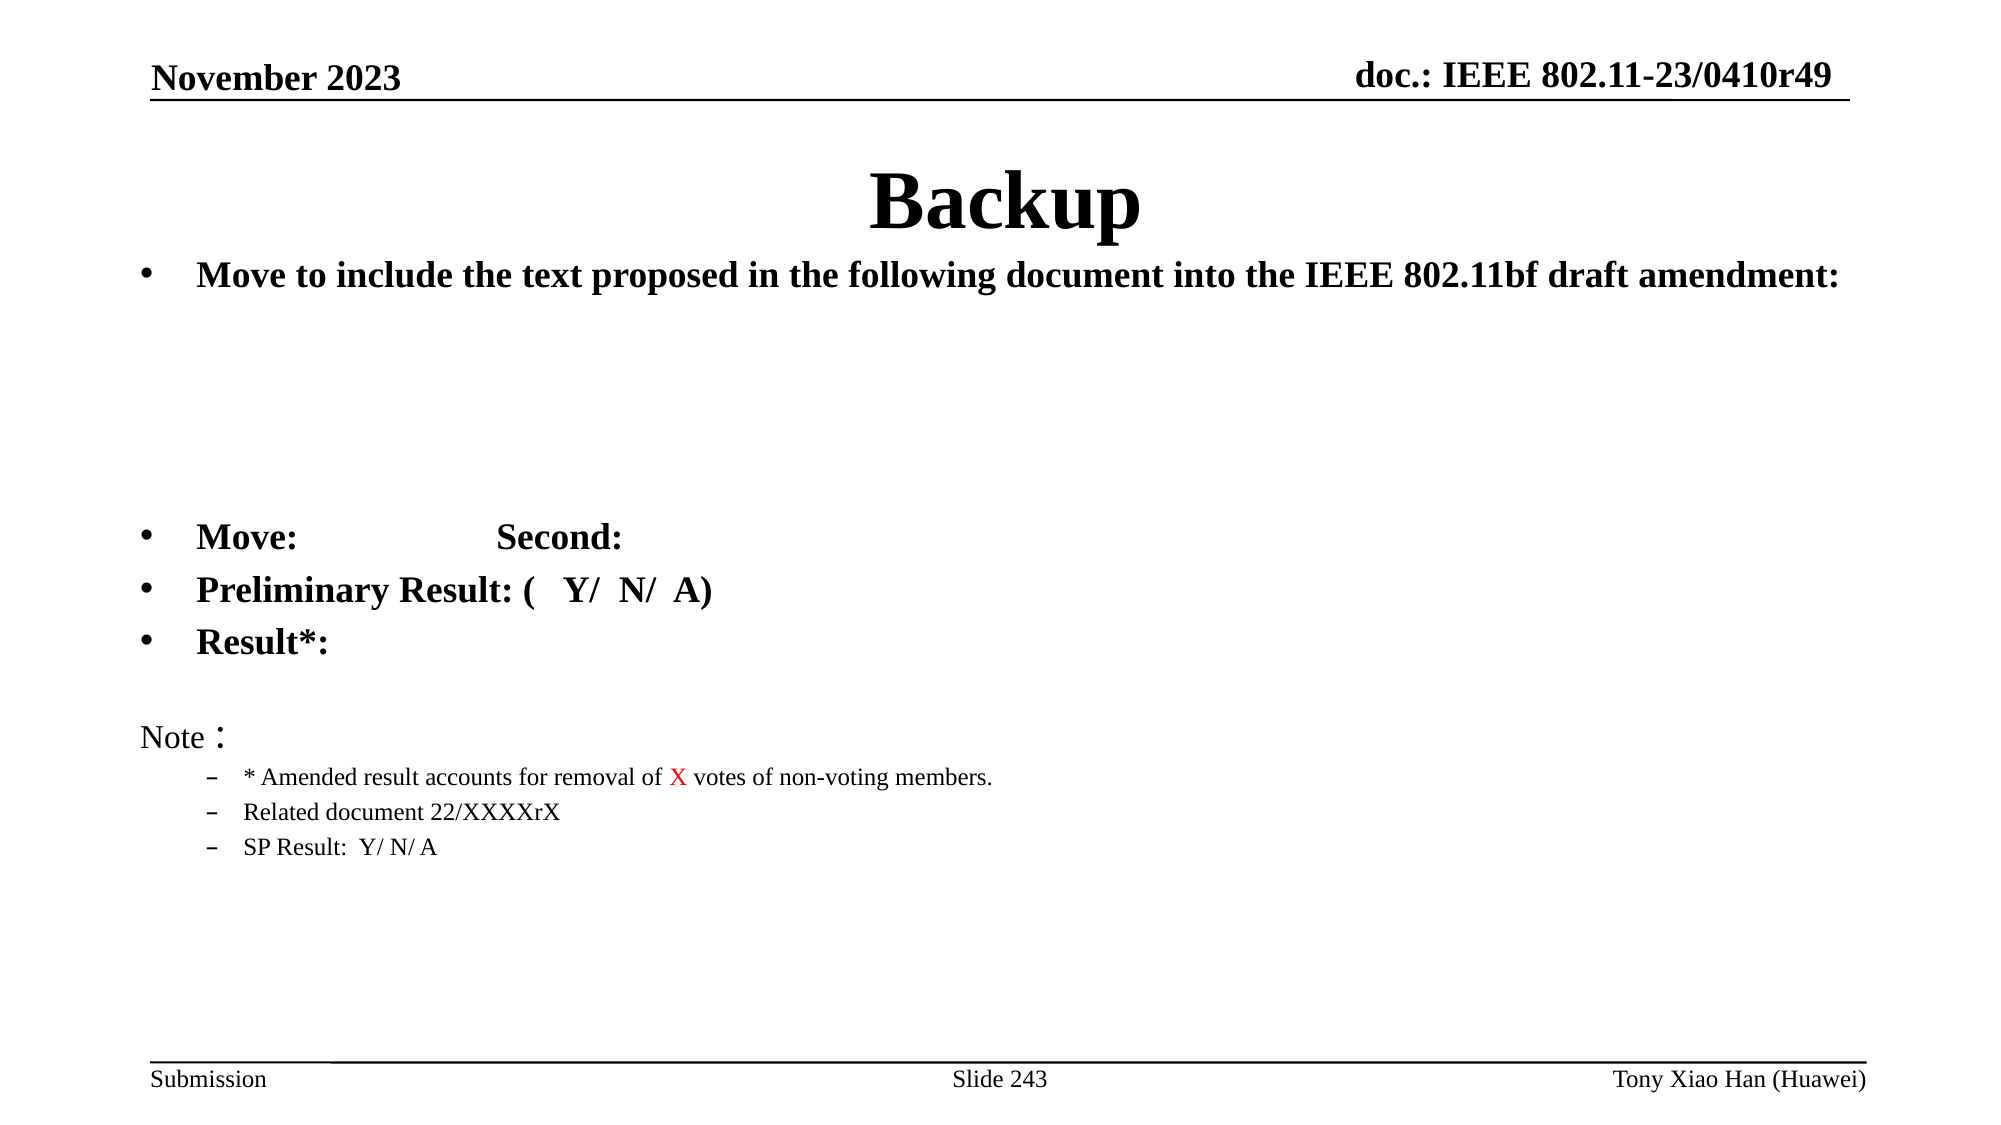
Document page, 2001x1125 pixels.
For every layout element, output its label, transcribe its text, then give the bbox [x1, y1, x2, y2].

text_box Backup [368, 137, 1644, 212]
text_box Move to include the text proposed in the following document into the IEEE 802.11bf draft amendment: Move: Second: Preliminary Result: ( Y/ N/ A) Result*: Note： * Amended result accounts for removal of X votes of non-voting members. Related document 22/XXXXrX SP Result: Y/ N/ A [125, 212, 1888, 900]
